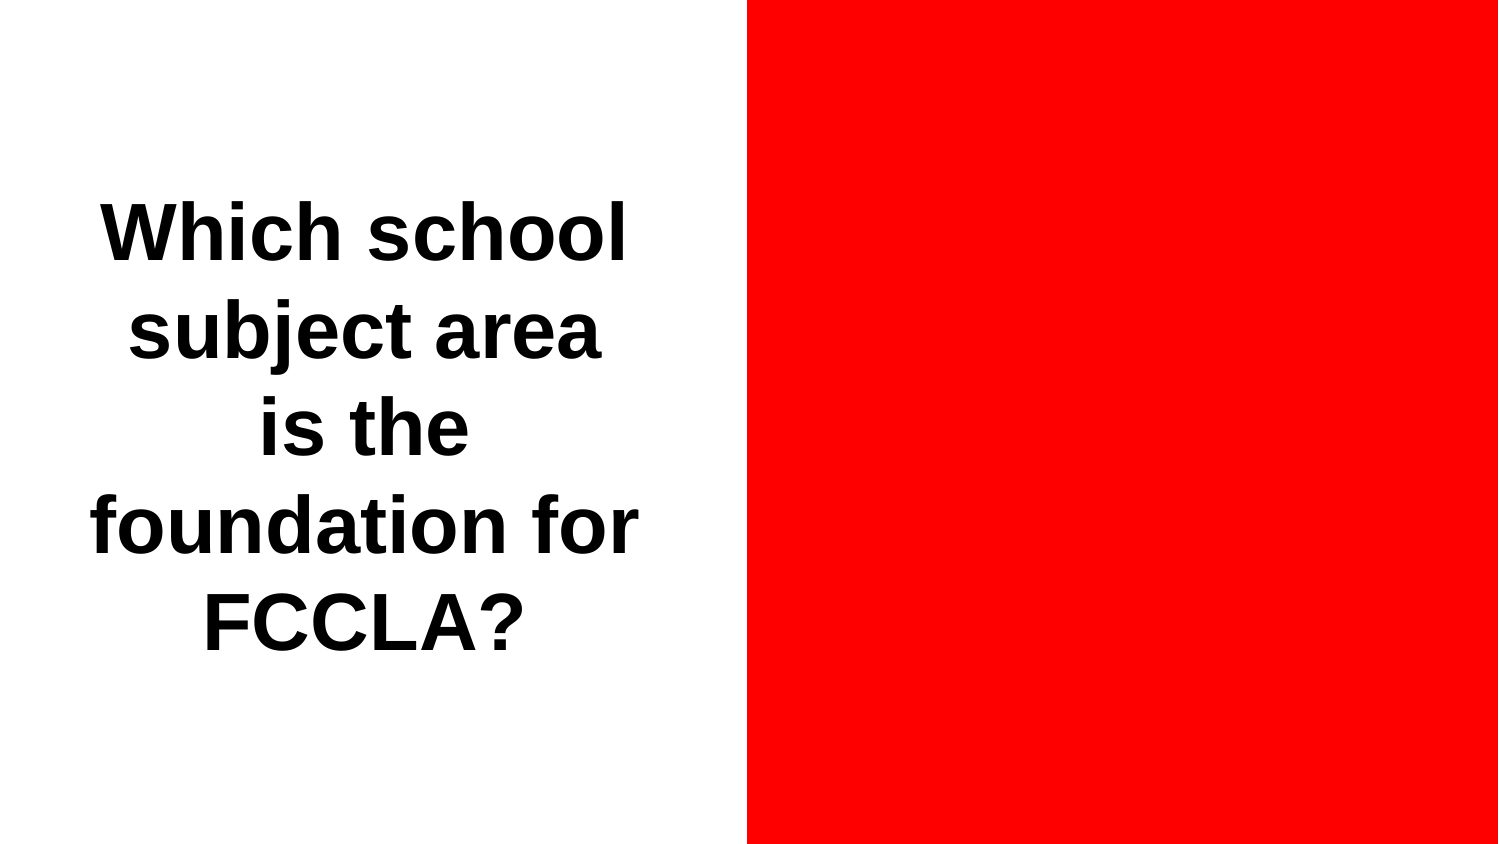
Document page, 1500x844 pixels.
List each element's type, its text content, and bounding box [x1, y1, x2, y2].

picture [747, 0, 1499, 844]
title Which school subject area is the foundation for FCCLA? [69, 486, 661, 683]
